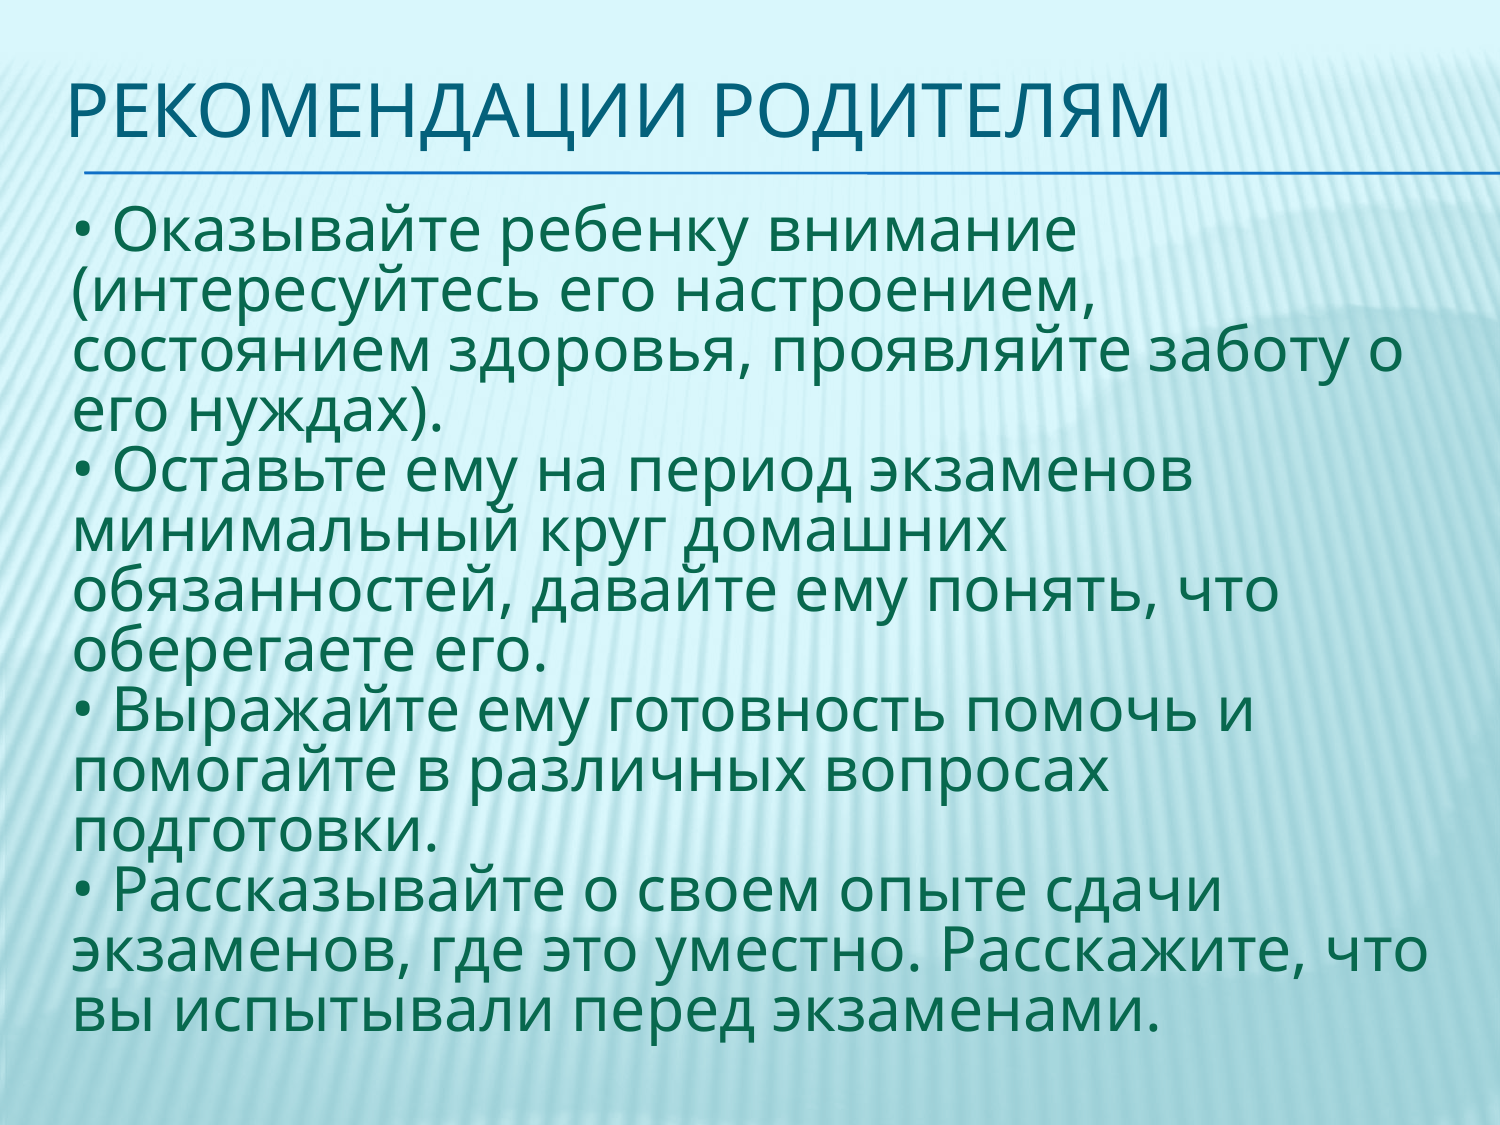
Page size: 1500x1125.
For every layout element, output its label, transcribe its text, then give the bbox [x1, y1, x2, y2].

title Рекомендации родителям [50, 42, 1475, 173]
list • Оказывайте ребенку внимание (интересуйтесь его настроением, состоянием здоровья, проявляйте заботу о его нуждах). • Оставьте ему на период экзаменов минимальный круг домашних обязанностей, давайте ему понять, что оберегаете его. • Выражайте ему готовность помочь и помогайте в различных вопросах подготовки. • Рассказывайте о своем опыте сдачи экзаменов, где это уместно. Расскажите, что вы испытывали перед экзаменами. [0, 196, 1476, 1125]
